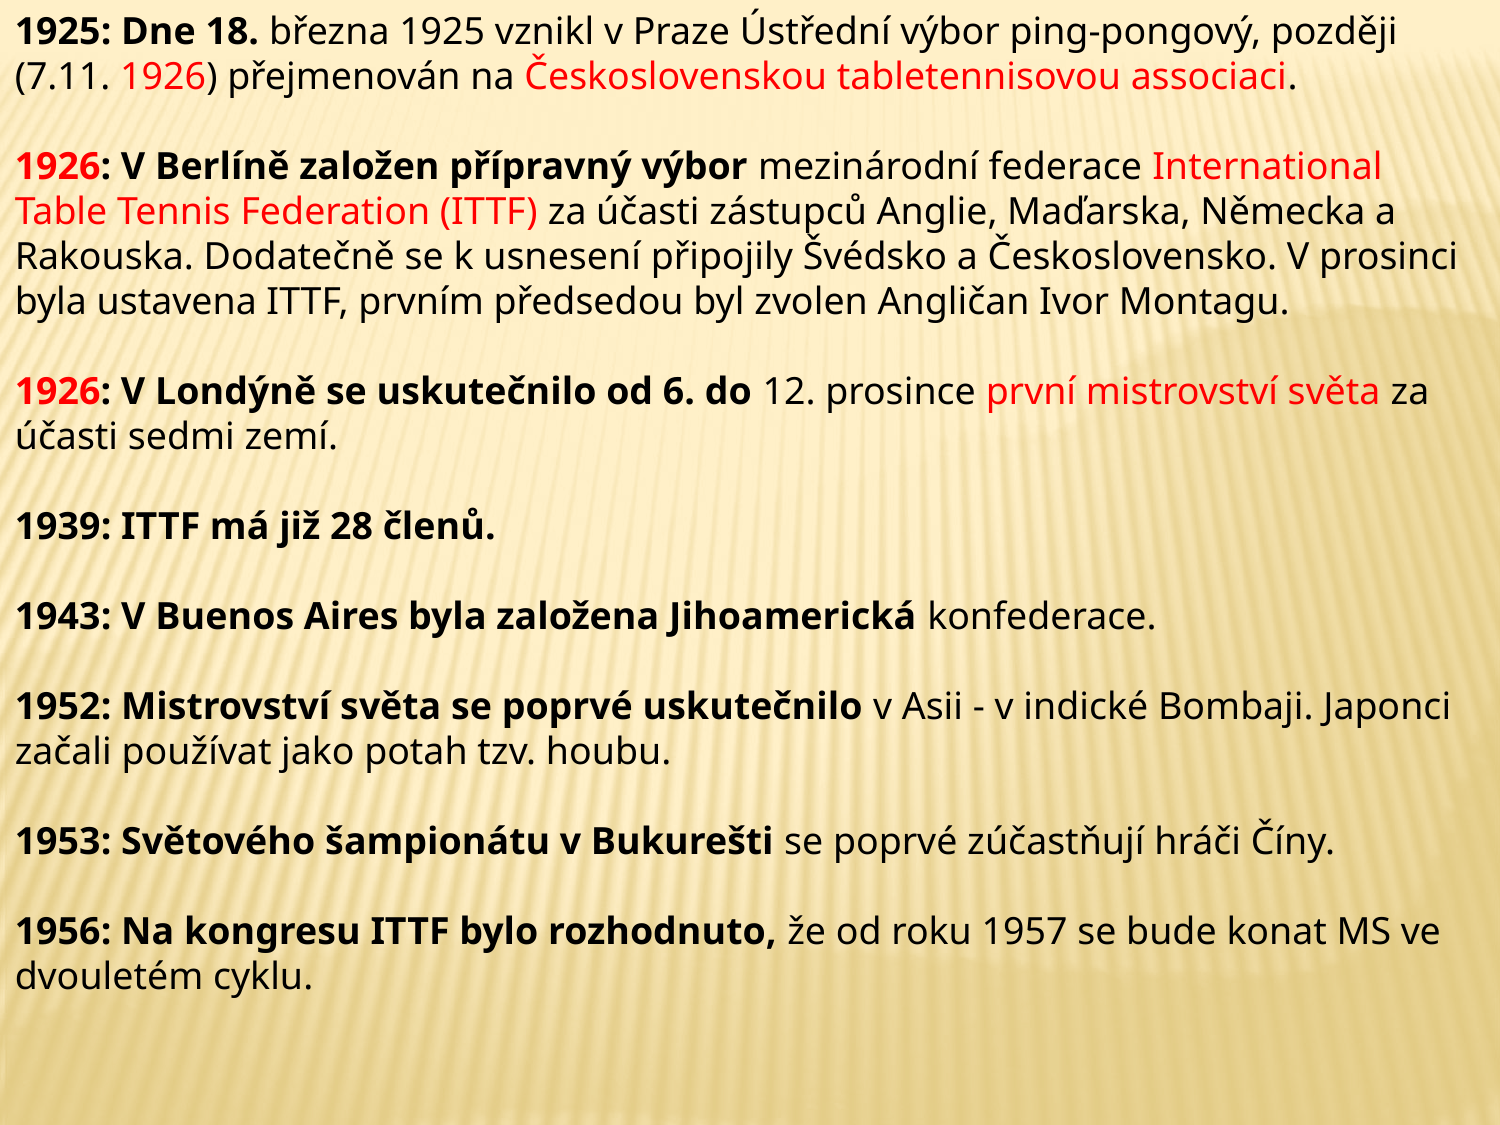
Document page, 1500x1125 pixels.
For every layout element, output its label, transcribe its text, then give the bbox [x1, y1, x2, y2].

text_box 1925: Dne 18. března 1925 vznikl v Praze Ústřední výbor ping-pongový, později (7.11. 1926) přejmenován na Československou tabletennisovou associaci. 1926: V Berlíně založen přípravný výbor mezinárodní federace International Table Tennis Federation (ITTF) za účasti zástupců Anglie, Maďarska, Německa a Rakouska. Dodatečně se k usnesení připojily Švédsko a Československo. V prosinci byla ustavena ITTF, prvním předsedou byl zvolen Angličan Ivor Montagu. 1926: V Londýně se uskutečnilo od 6. do 12. prosince první mistrovství světa za účasti sedmi zemí. 1939: ITTF má již 28 členů. 1943: V Buenos Aires byla založena Jihoamerická konfederace. 1952: Mistrovství světa se poprvé uskutečnilo v Asii - v indické Bombaji. Japonci začali používat jako potah tzv. houbu. 1953: Světového šampionátu v Bukurešti se poprvé zúčastňují hráči Číny. 1956: Na kongresu ITTF bylo rozhodnuto, že od roku 1957 se bude konat MS ve dvouletém cyklu. [0, 0, 1500, 1050]
